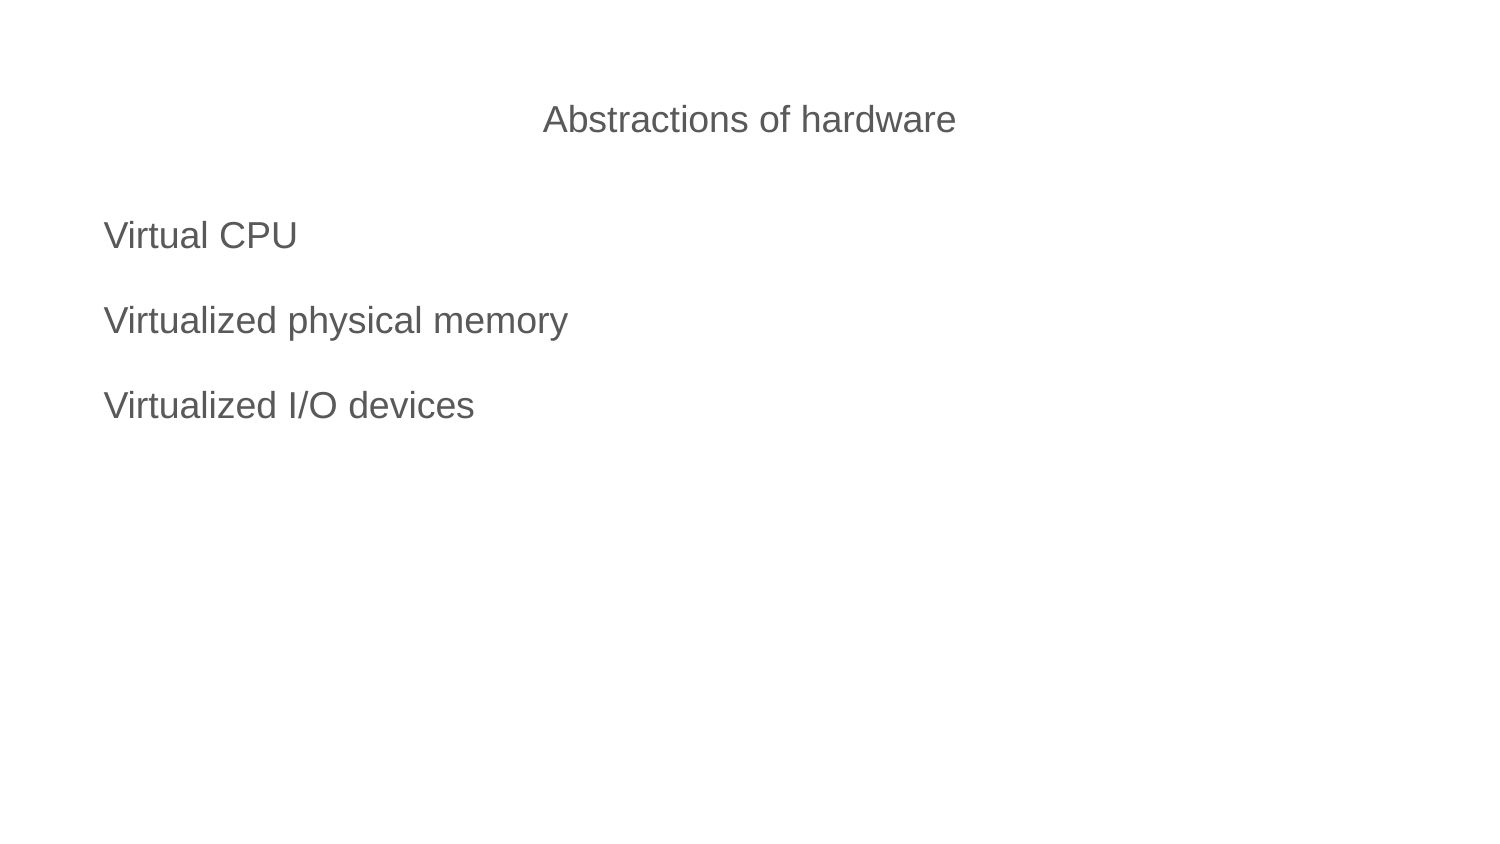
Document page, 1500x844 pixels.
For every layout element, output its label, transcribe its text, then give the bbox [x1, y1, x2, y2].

list Virtual CPU Virtualized physical memory Virtualized I/O devices [51, 189, 1449, 750]
title Abstractions of hardware [51, 72, 1449, 167]
